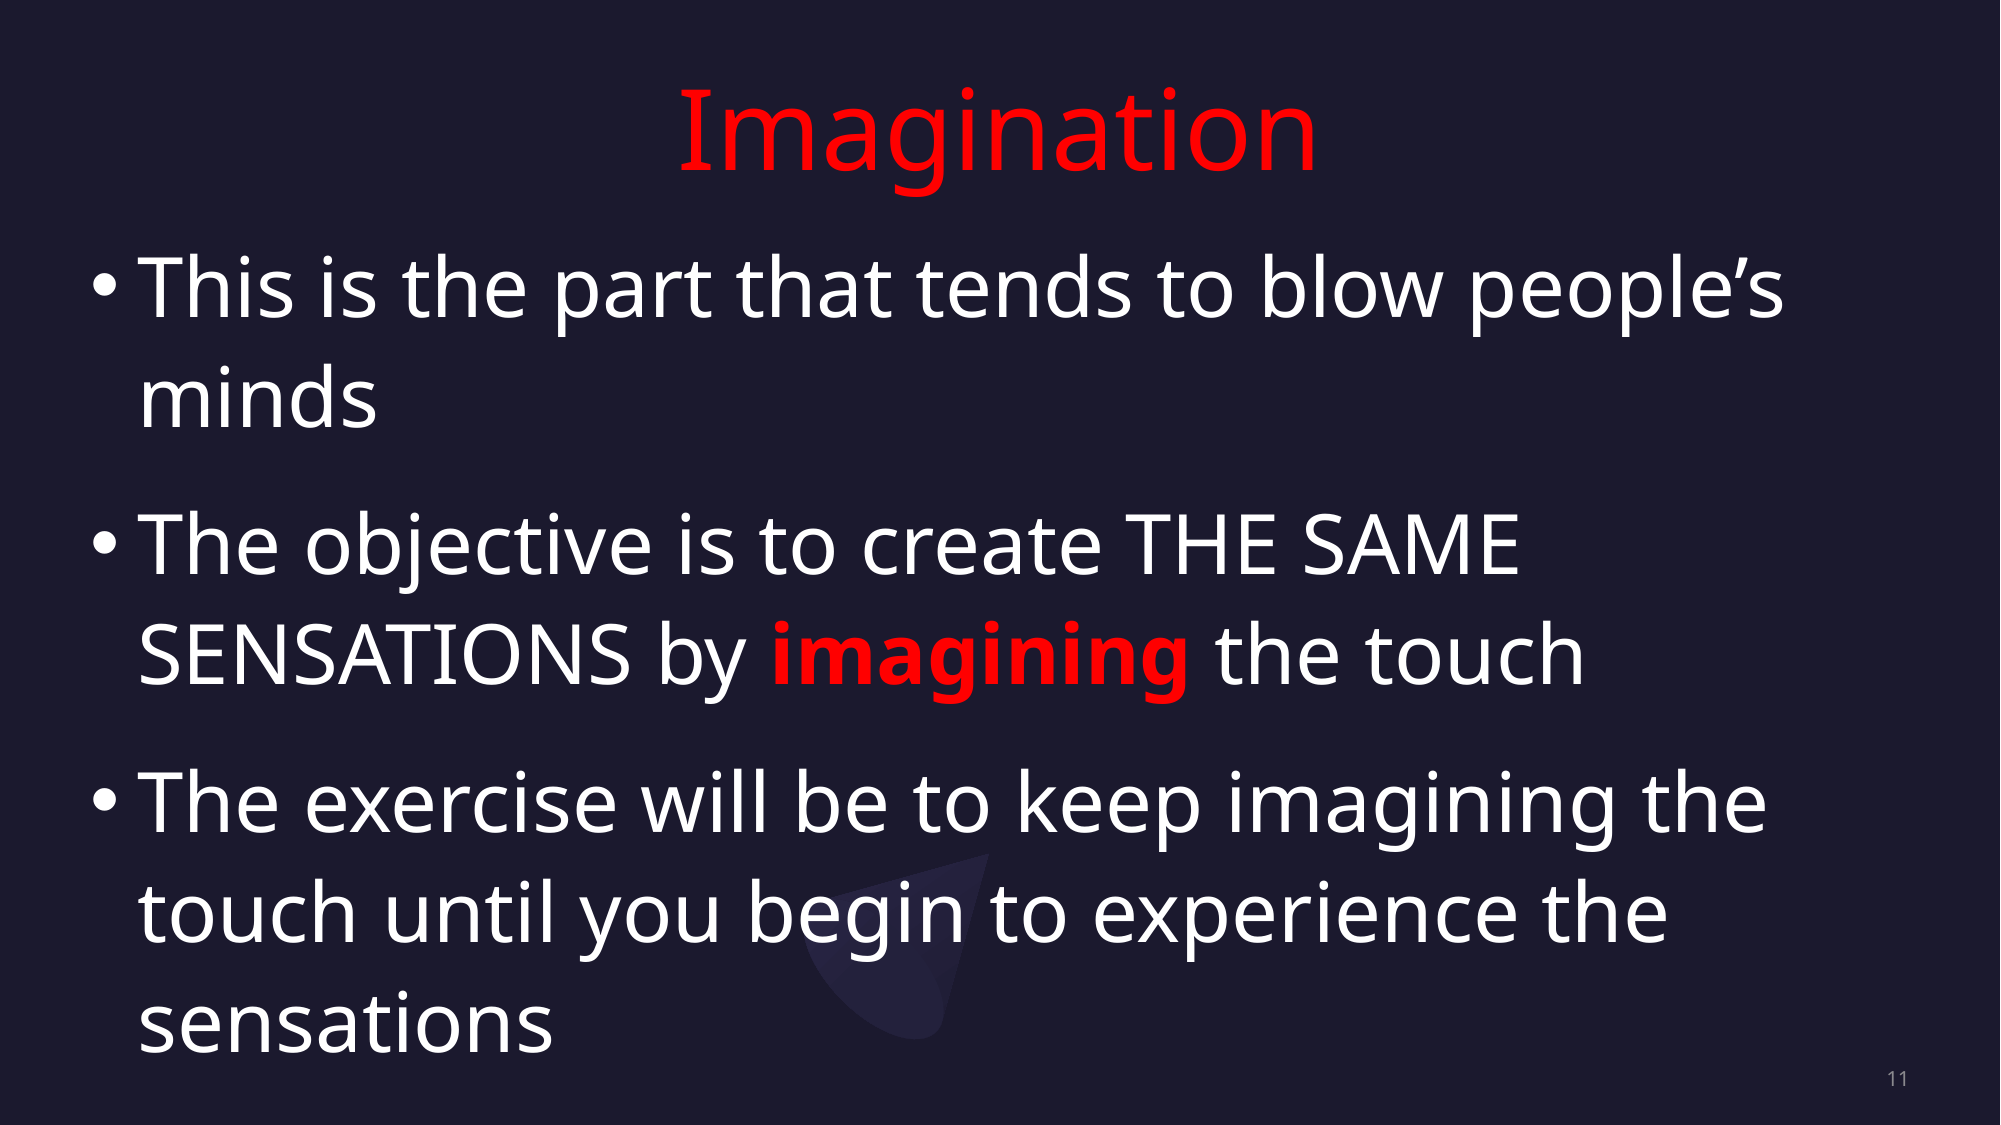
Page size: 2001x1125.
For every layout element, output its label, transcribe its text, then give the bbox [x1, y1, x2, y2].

list This is the part that tends to blow people’s minds The objective is to create THE SAME SENSATIONS by imagining the touch The exercise will be to keep imagining the touch until you begin to experience the sensations [90, 223, 1885, 1068]
slide_number 11 [1632, 1067, 1910, 1093]
title Imagination [90, 57, 1910, 199]
